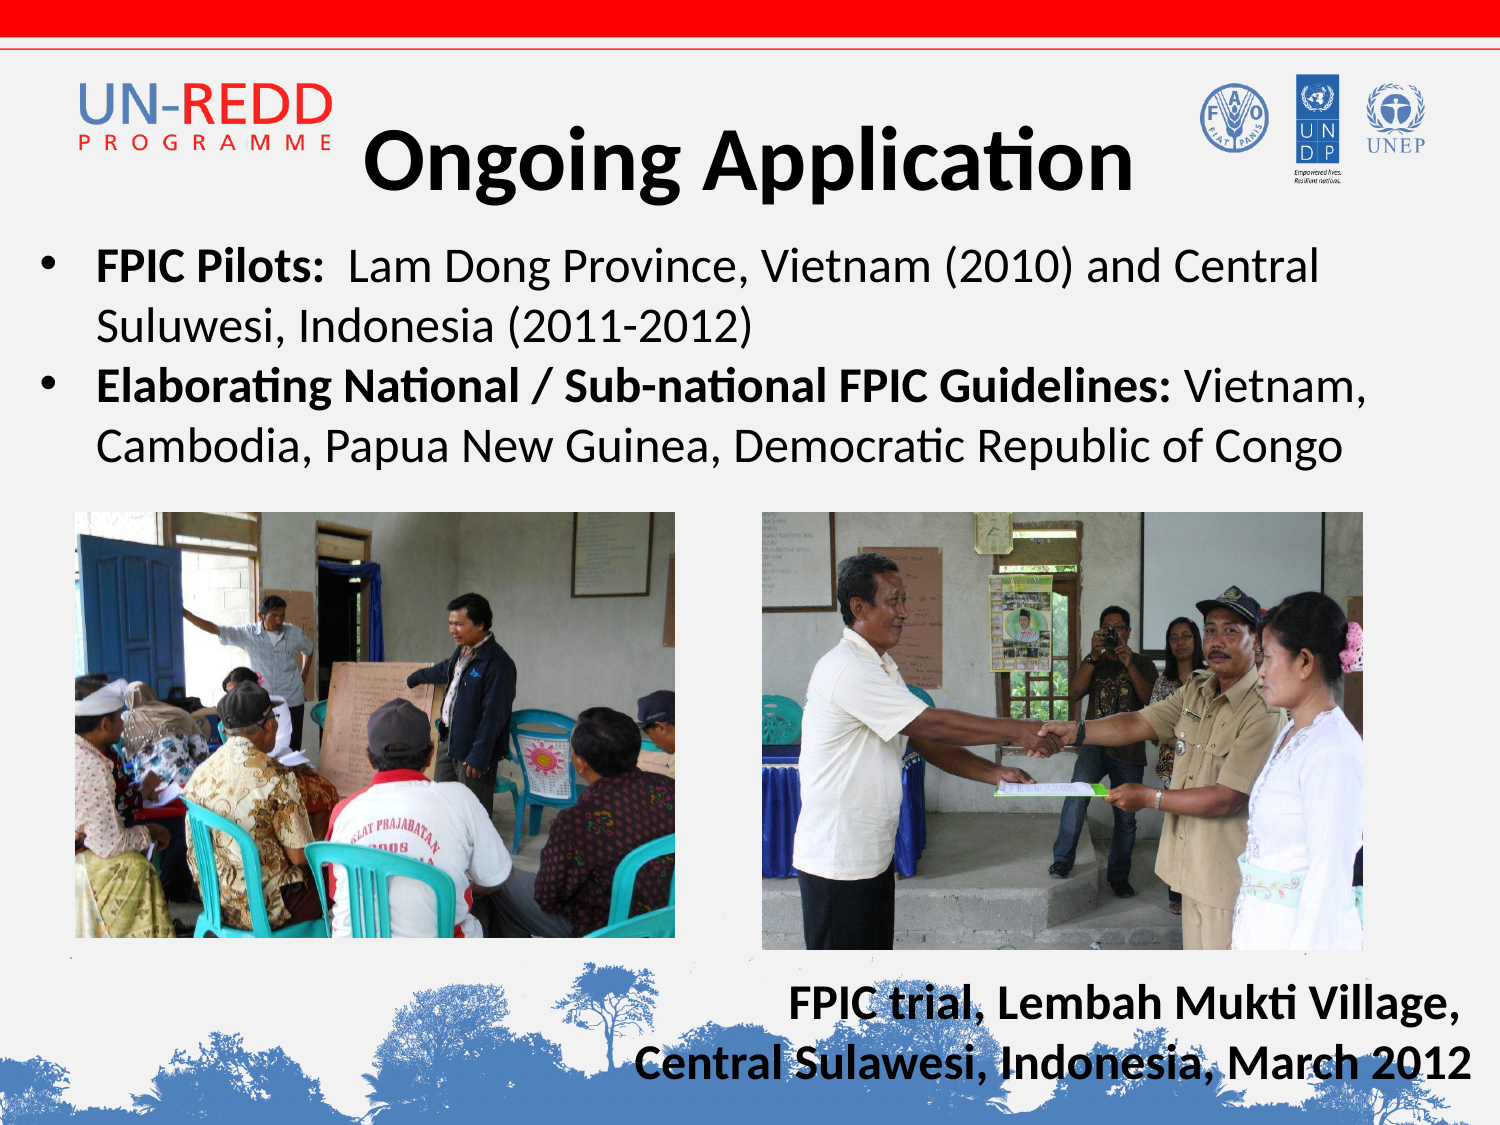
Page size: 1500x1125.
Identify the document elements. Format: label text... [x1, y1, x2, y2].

picture [0, 512, 1500, 1125]
text_box FPIC trial, Lembah Mukti Village, Central Sulawesi, Indonesia, March 2012 [24, 962, 1488, 1098]
text_box FPIC Pilots: Lam Dong Province, Vietnam (2010) and Central Suluwesi, Indonesia (2011-2012) Elaborating National / Sub-national FPIC Guidelines: Vietnam, Cambodia, Papua New Guinea, Democratic Republic of Congo [24, 224, 1463, 480]
picture [74, 74, 345, 155]
title Ongoing Application [75, 75, 1425, 224]
